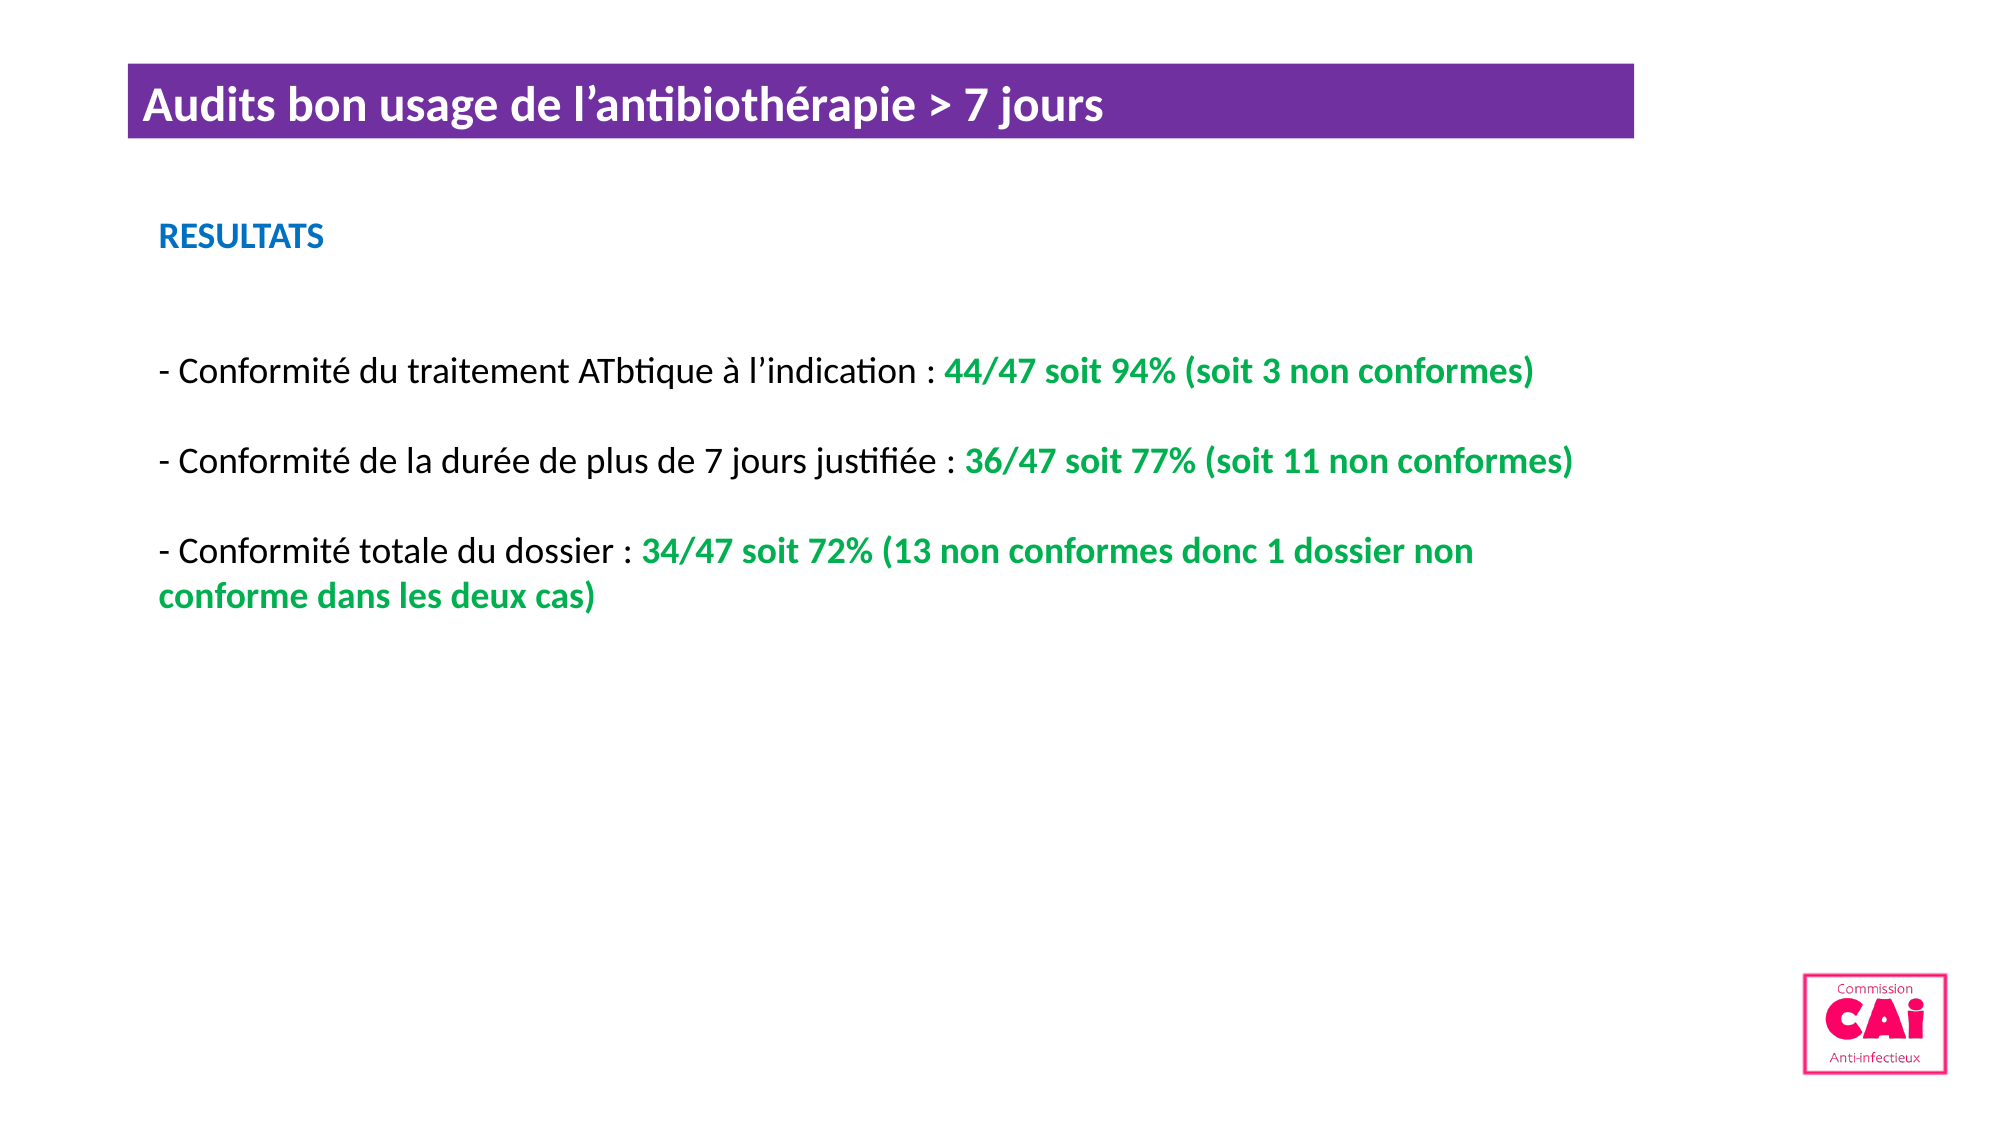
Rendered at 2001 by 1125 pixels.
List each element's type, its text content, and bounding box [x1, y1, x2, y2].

text_box Audits bon usage de l’antibiothérapie > 7 jours [127, 63, 1635, 139]
picture [1788, 965, 1961, 1086]
text_box RESULTATS - Conformité du traitement ATbtique à l’indication : 44/47 soit 94% (soit 3 non conformes) - Conformité de la durée de plus de 7 jours justifiée : 36/47 soit 77% (soit 11 non conformes) - Conformité totale du dossier : 34/47 soit 72% (13 non conformes donc 1 dossier non conforme dans les deux cas) [143, 203, 1648, 939]
